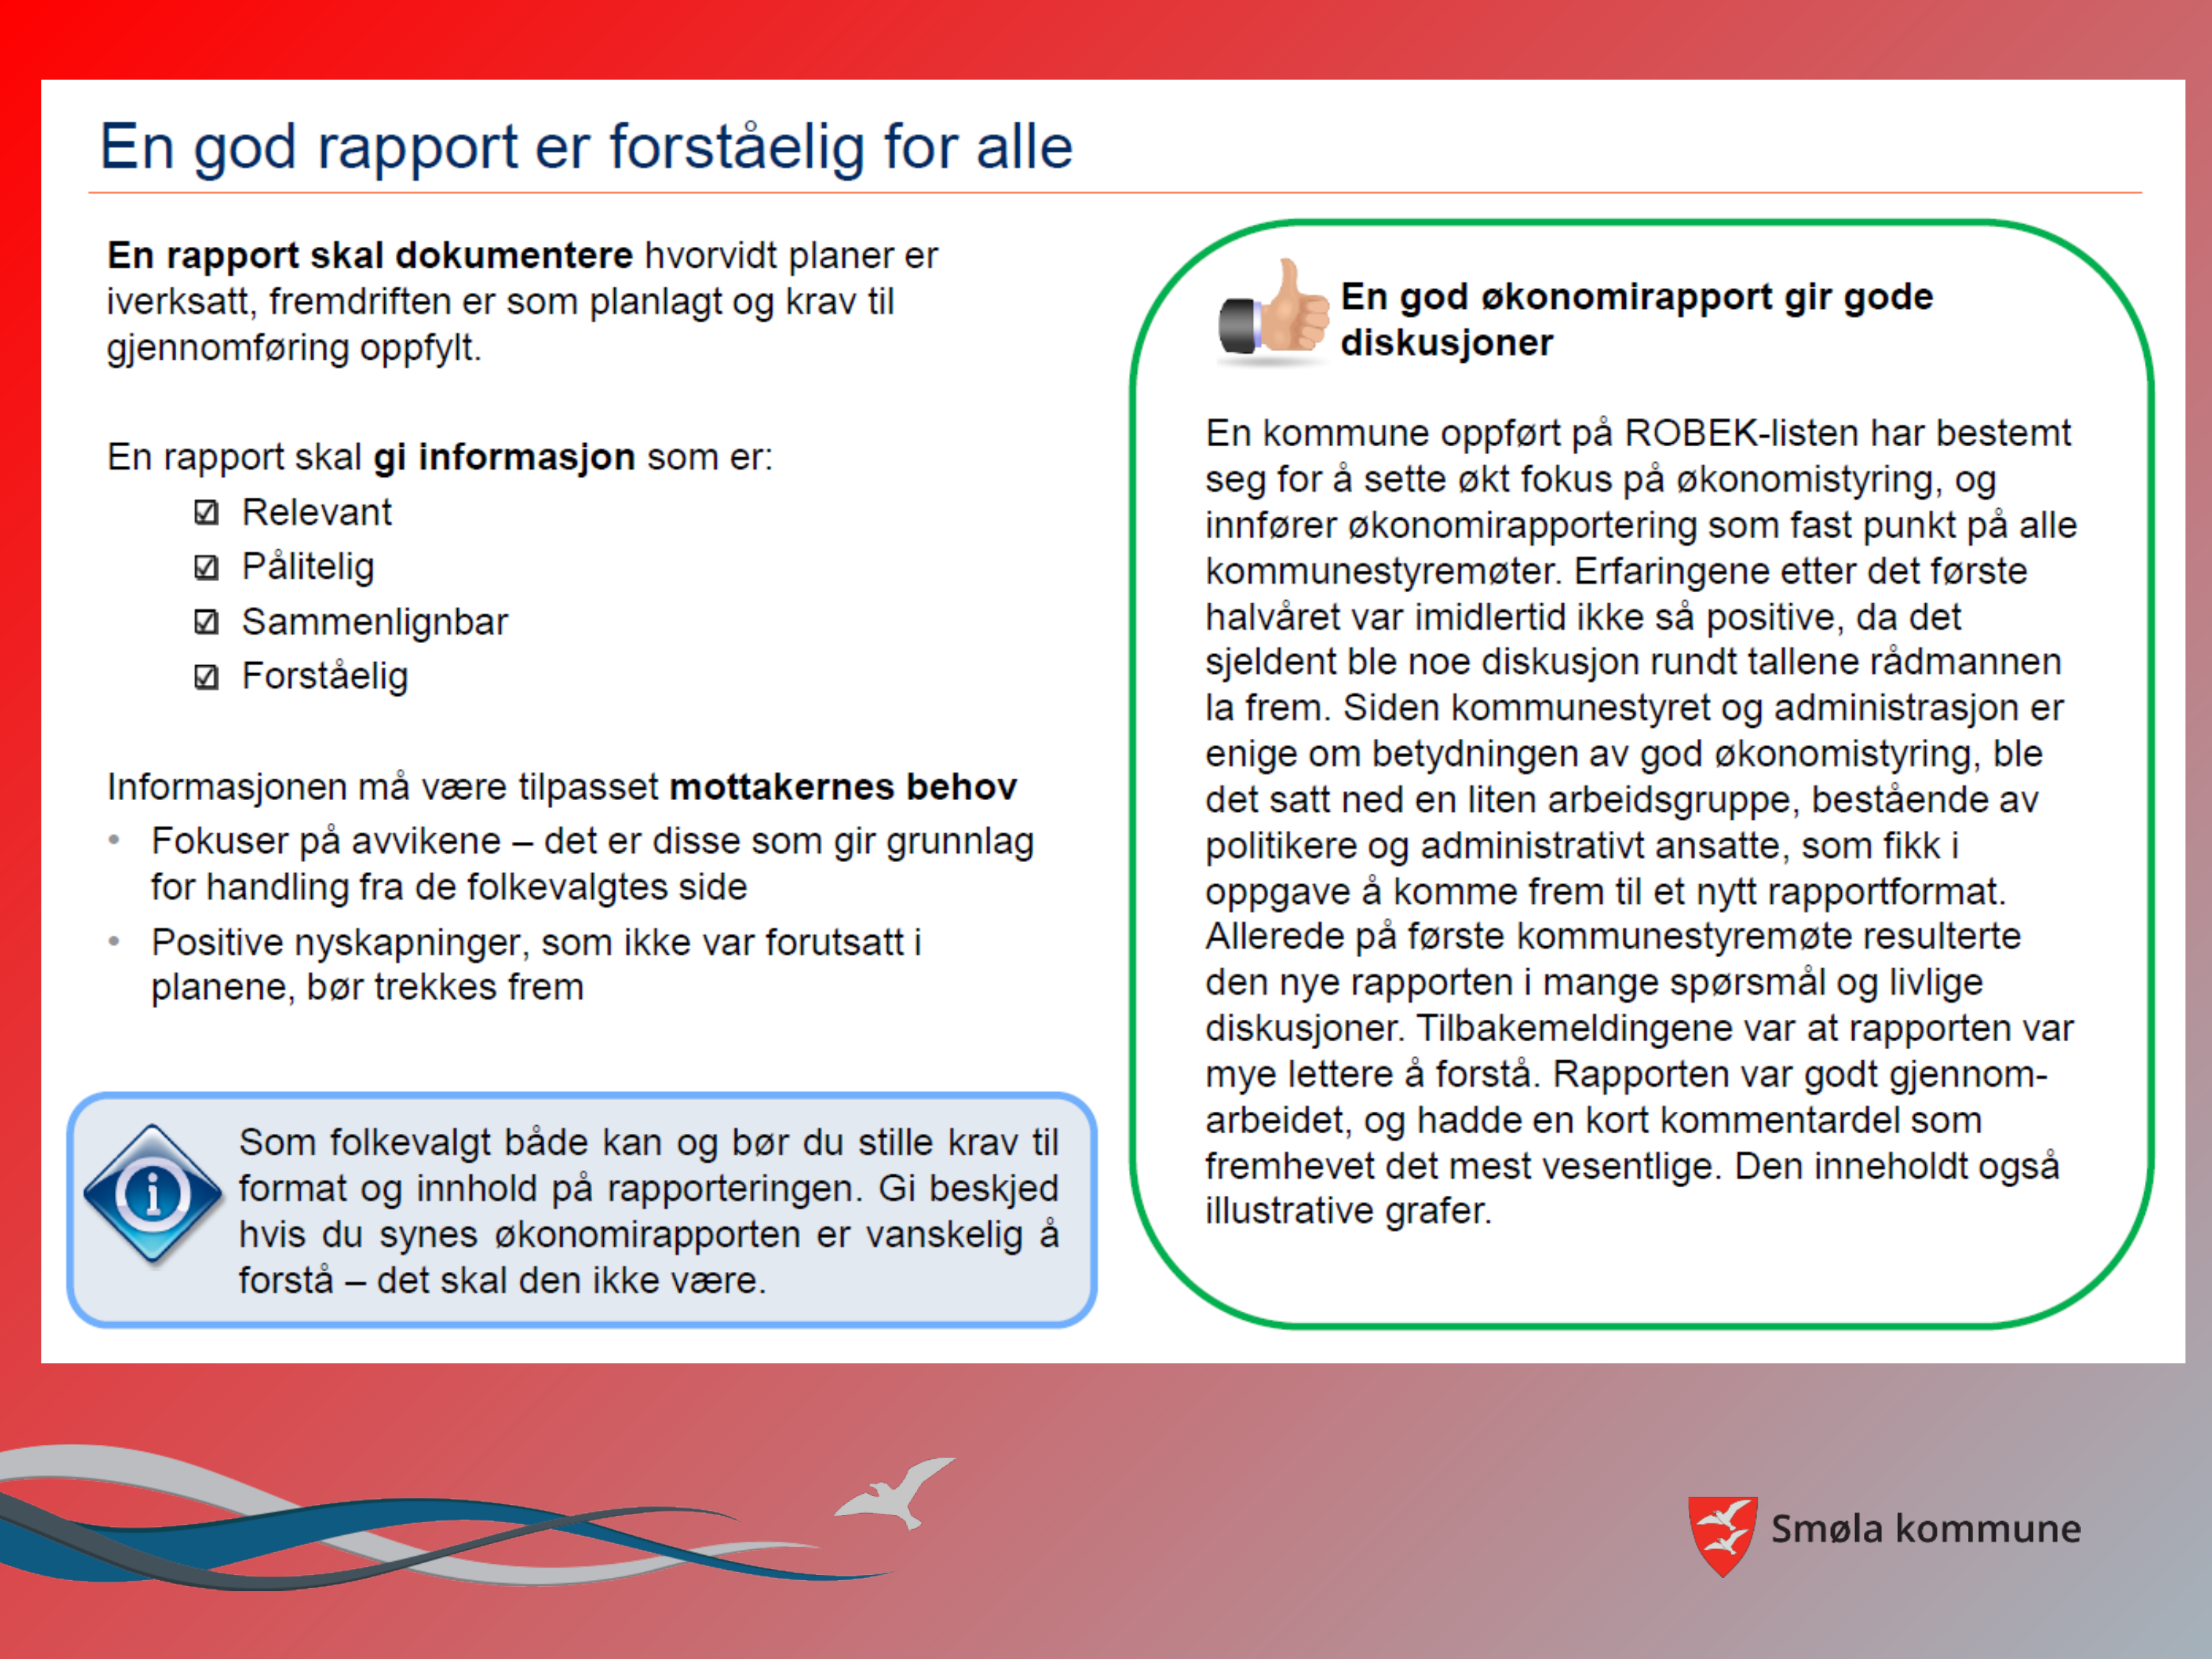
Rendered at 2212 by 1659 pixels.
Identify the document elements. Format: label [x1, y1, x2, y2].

picture [41, 80, 2185, 1363]
picture [0, 1444, 956, 1591]
picture [1688, 1497, 2081, 1578]
